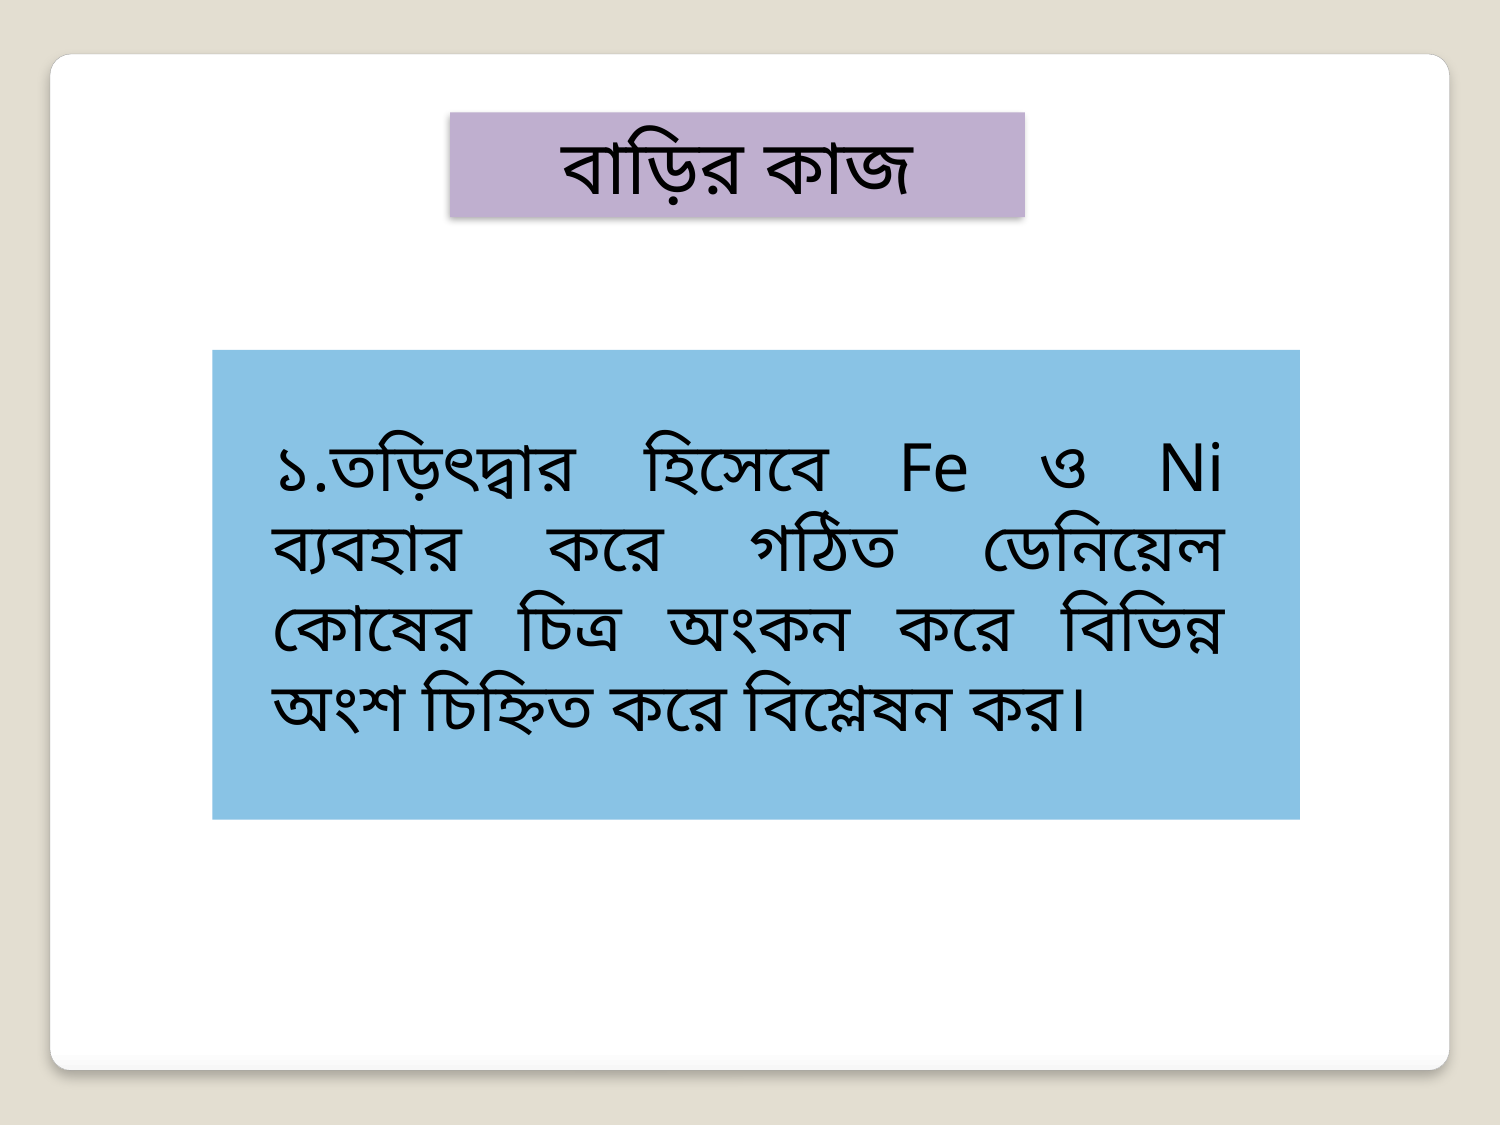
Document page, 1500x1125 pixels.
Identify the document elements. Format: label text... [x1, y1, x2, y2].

text_box ১.তড়িৎদ্বার হিসেবে Fe ও Ni ব্যবহার করে গঠিত ডেনিয়েল কোষের চিত্র অংকন করে বিভিন্ন অংশ চিহ্নিত করে বিশ্লেষন কর। [212, 349, 1300, 820]
text_box বাড়ির কাজ [447, 109, 1028, 221]
